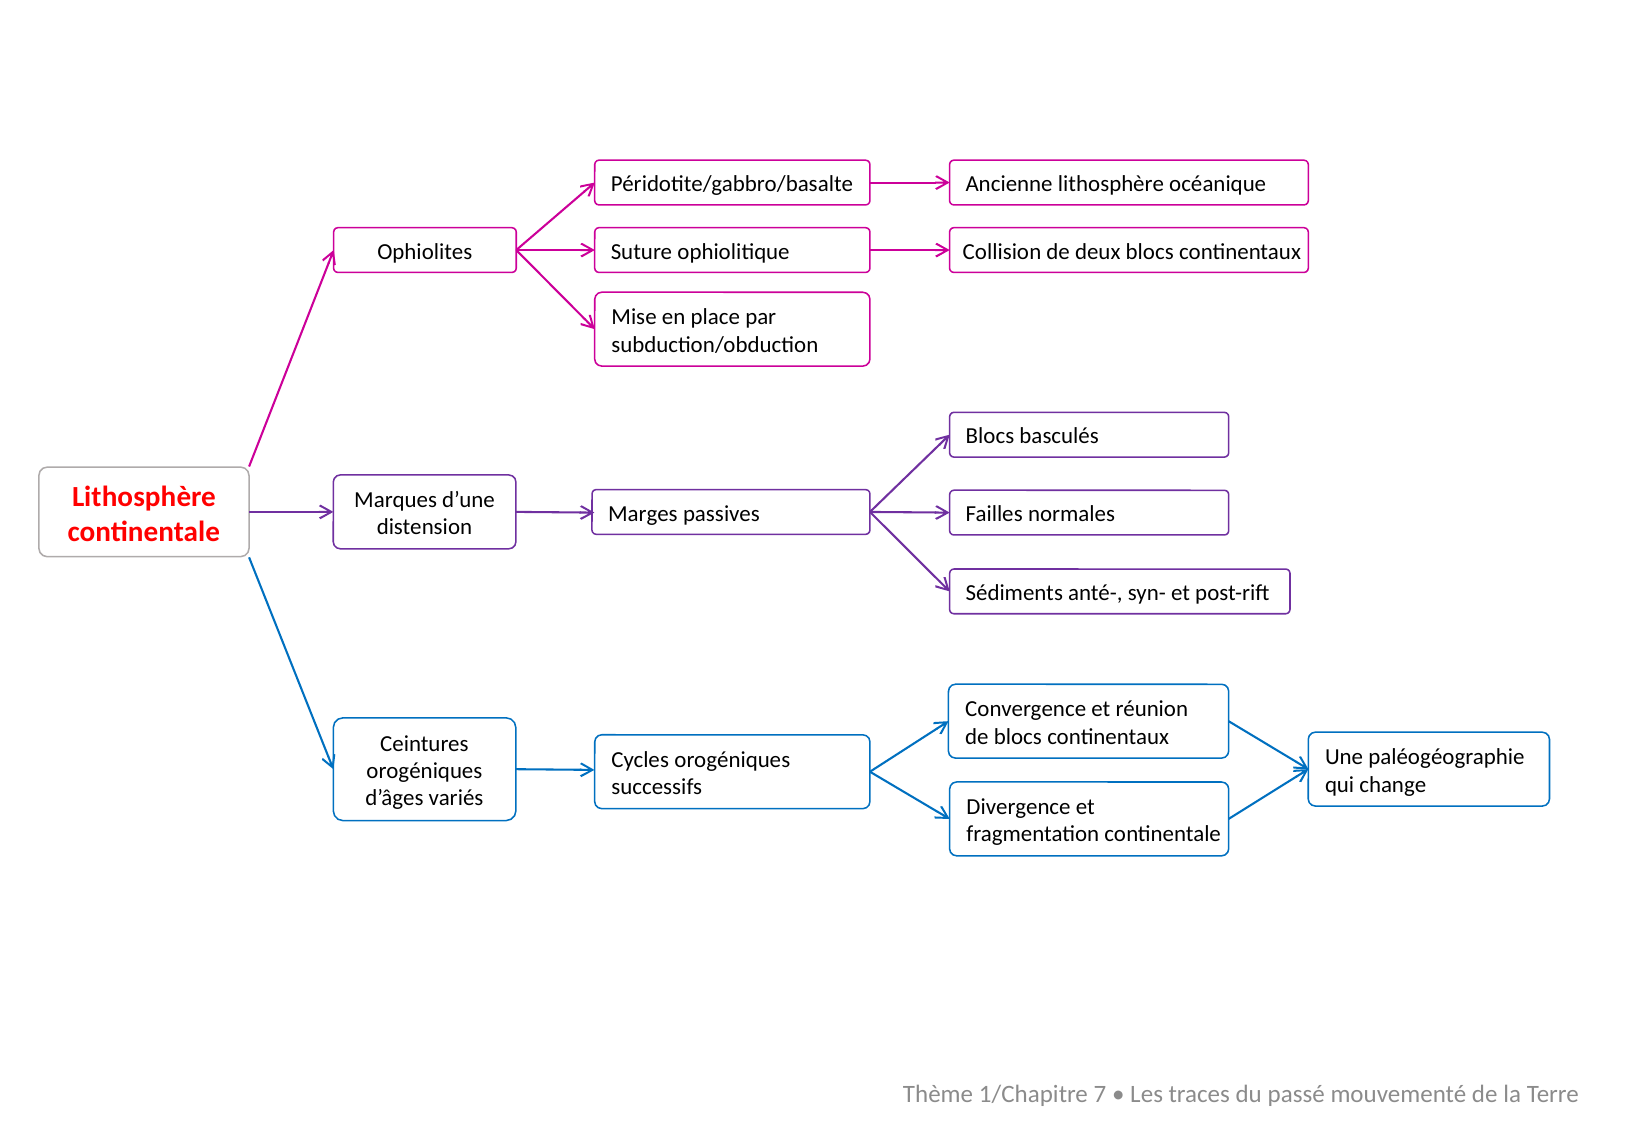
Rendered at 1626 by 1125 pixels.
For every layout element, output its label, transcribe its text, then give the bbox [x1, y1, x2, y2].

text_box Convergence et réunion de blocs continentaux [948, 684, 1229, 759]
text_box Failles normales [950, 490, 1229, 535]
footer Thème 1/Chapitre 7 • Les traces du passé mouvementé de la Terre [0, 1071, 1625, 1125]
text_box Marques d’une distension [333, 474, 516, 549]
text_box Collision de deux blocs continentaux [949, 227, 1309, 273]
text_box Lithosphère continentale [38, 467, 250, 557]
text_box Cycles orogéniques successifs [594, 734, 869, 809]
text_box Blocs basculés [949, 412, 1229, 458]
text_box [516, 250, 595, 330]
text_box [869, 721, 949, 771]
text_box Ancienne lithosphère océanique [949, 160, 1309, 205]
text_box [249, 249, 334, 467]
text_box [869, 434, 950, 511]
text_box Marges passives [591, 489, 869, 535]
text_box Suture ophiolitique [595, 227, 870, 273]
text_box Péridotite/gabbro/basalte [594, 160, 870, 205]
text_box Sédiments anté-, syn- et post-rift [949, 568, 1291, 614]
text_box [1228, 769, 1309, 819]
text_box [516, 182, 595, 249]
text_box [249, 557, 334, 770]
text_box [869, 511, 950, 592]
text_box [1228, 721, 1309, 769]
text_box Divergence et fragmentation continentale [949, 781, 1229, 856]
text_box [869, 771, 950, 819]
text_box Ophiolites [333, 227, 516, 273]
text_box Ceintures orogéniques d’âges variés [333, 717, 516, 821]
text_box Une paléogéographie qui change [1309, 732, 1550, 807]
text_box Mise en place par subduction/obduction [594, 292, 870, 367]
